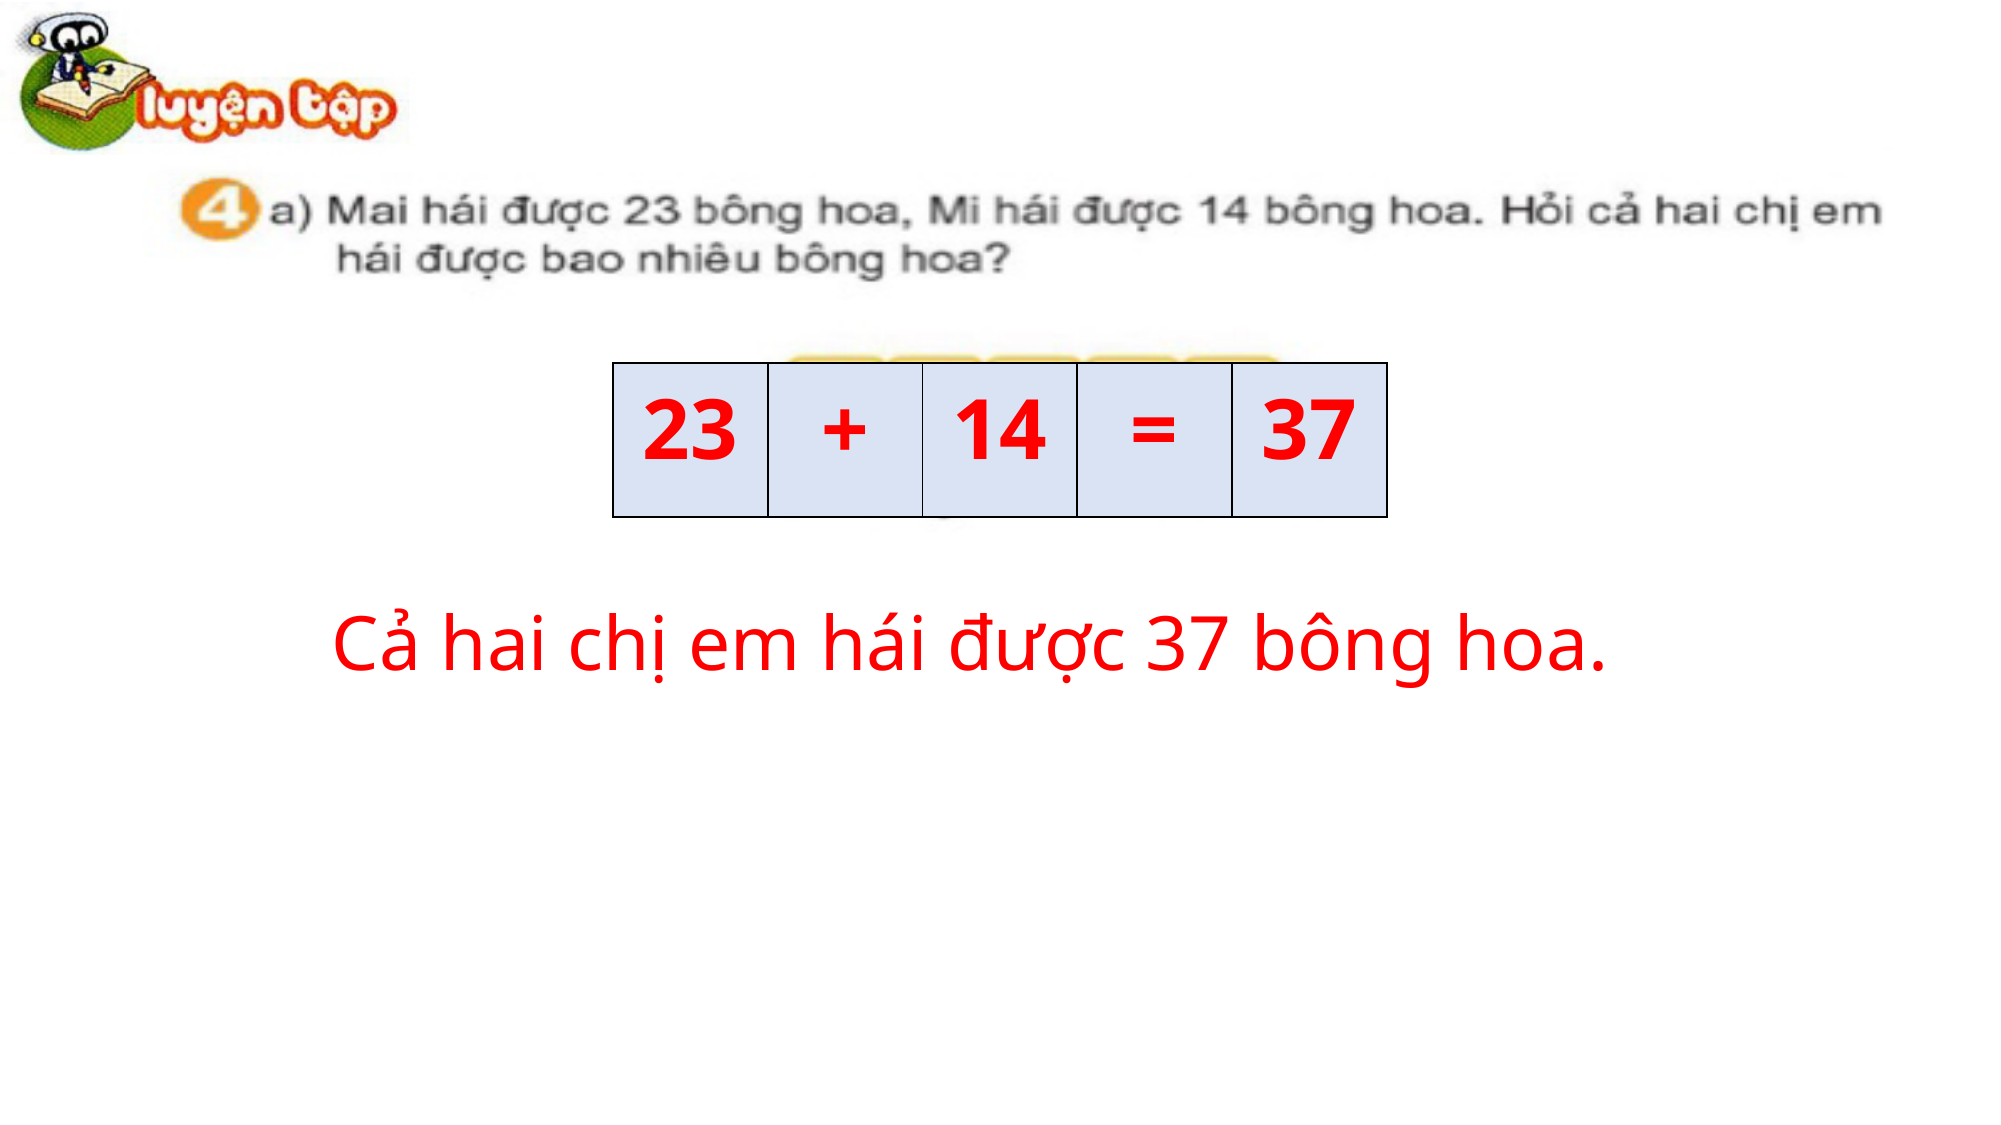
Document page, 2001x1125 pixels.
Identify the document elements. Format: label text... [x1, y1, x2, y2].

text_box Cả hai chị em hái được 37 bông hoa. [317, 588, 2000, 694]
picture [0, 2, 426, 155]
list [143, 147, 1894, 543]
